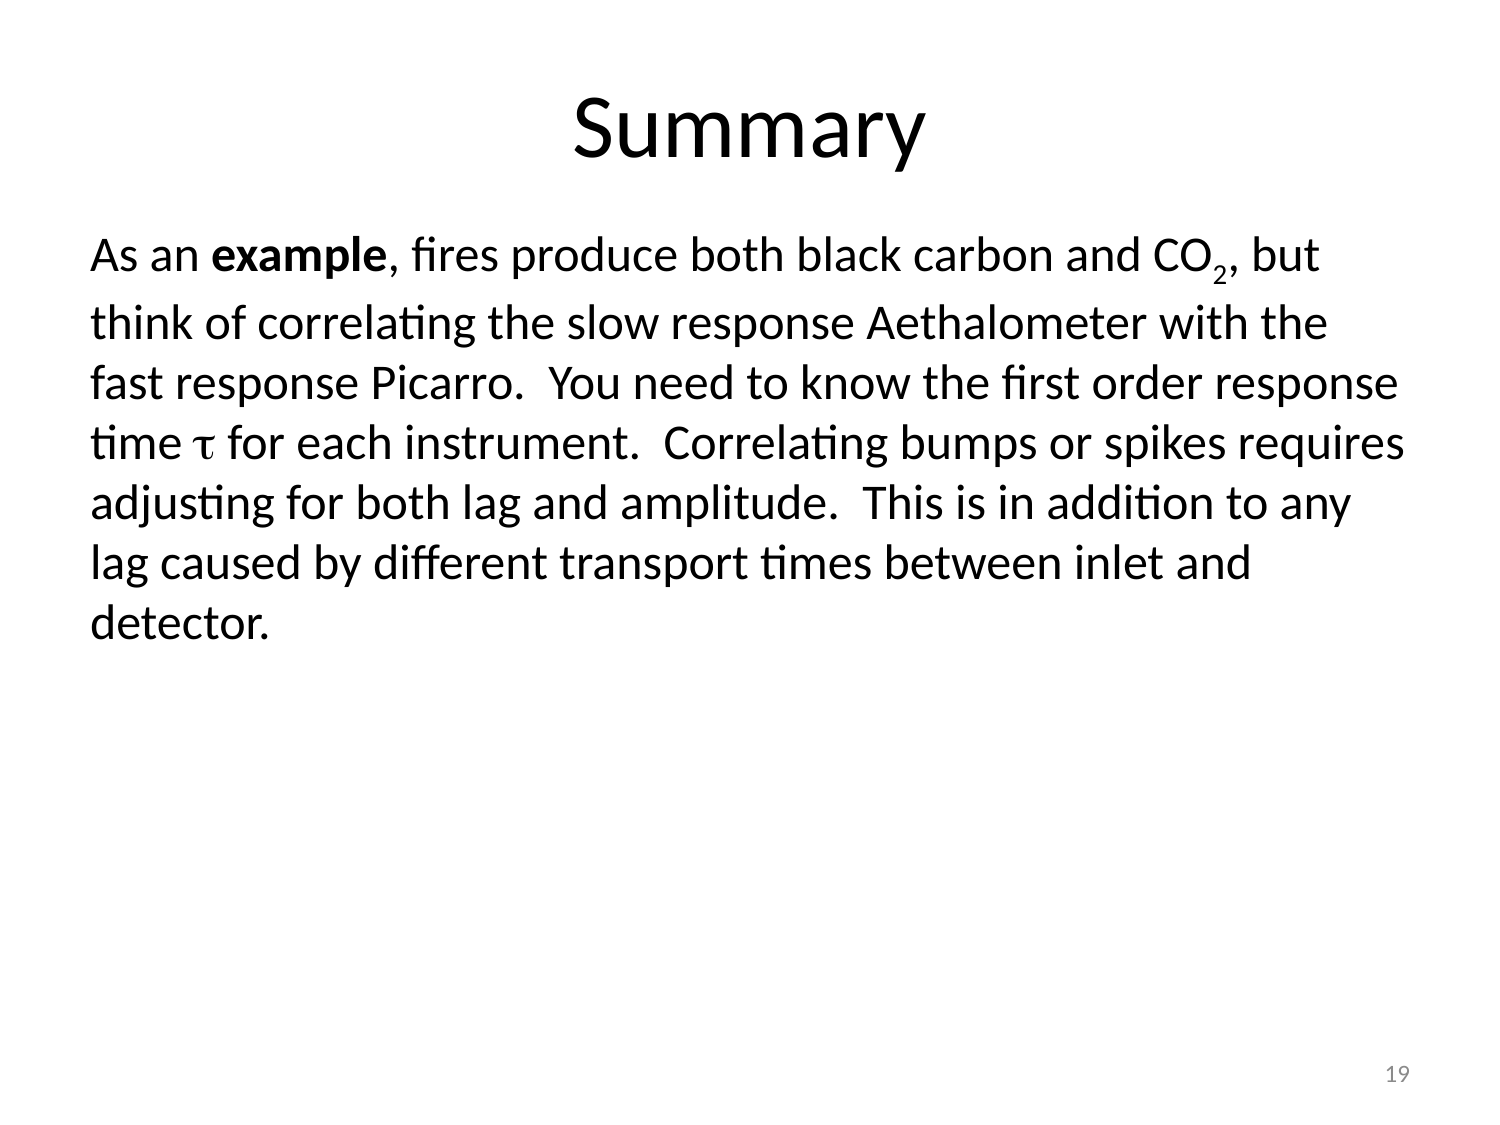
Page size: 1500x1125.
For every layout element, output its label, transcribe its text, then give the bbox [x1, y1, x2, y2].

list As an example, fires produce both black carbon and CO2, but think of correlating the slow response Aethalometer with the fast response Picarro. You need to know the first order response time t for each instrument. Correlating bumps or spikes requires adjusting for both lag and amplitude. This is in addition to any lag caused by different transport times between inlet and detector. [75, 214, 1425, 957]
title Summary [75, 26, 1425, 214]
slide_number 19 [1074, 1042, 1425, 1103]
